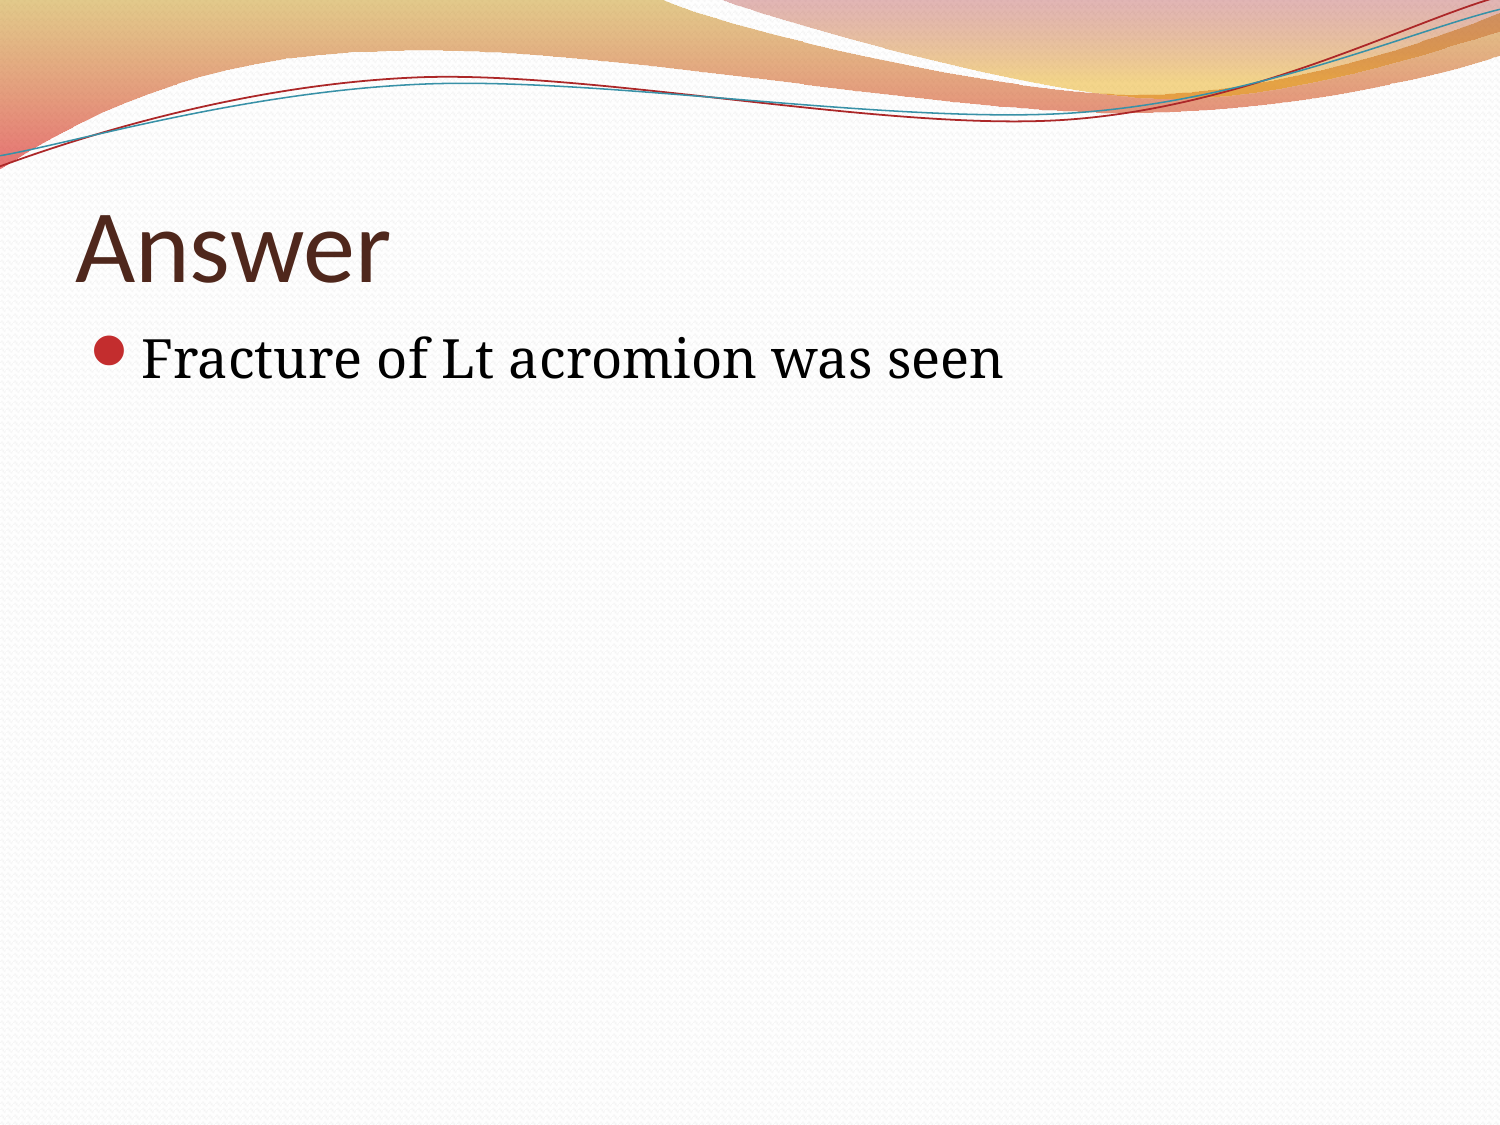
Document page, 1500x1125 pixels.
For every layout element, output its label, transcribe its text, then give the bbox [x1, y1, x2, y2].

list Fracture of Lt acromion was seen [75, 317, 1425, 1038]
title Answer [75, 115, 1425, 303]
